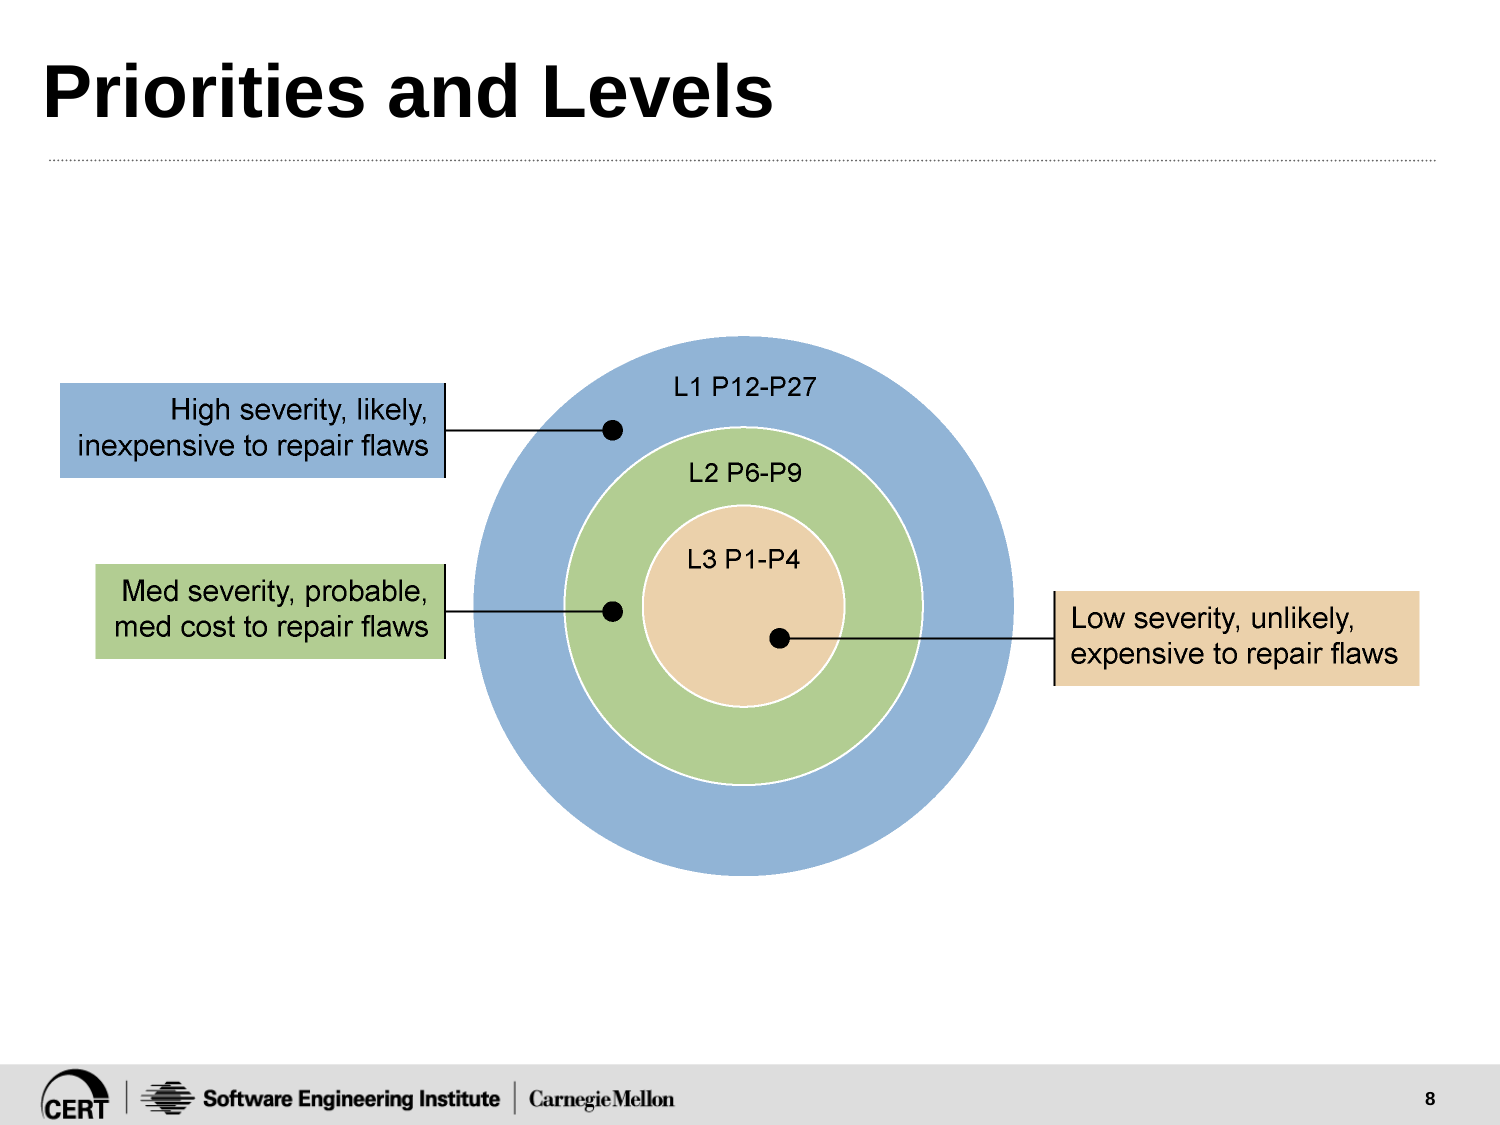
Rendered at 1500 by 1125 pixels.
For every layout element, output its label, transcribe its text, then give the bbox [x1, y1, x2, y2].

title Priorities and Levels [42, 37, 1434, 155]
picture [24, 1065, 688, 1125]
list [54, 189, 1434, 1024]
